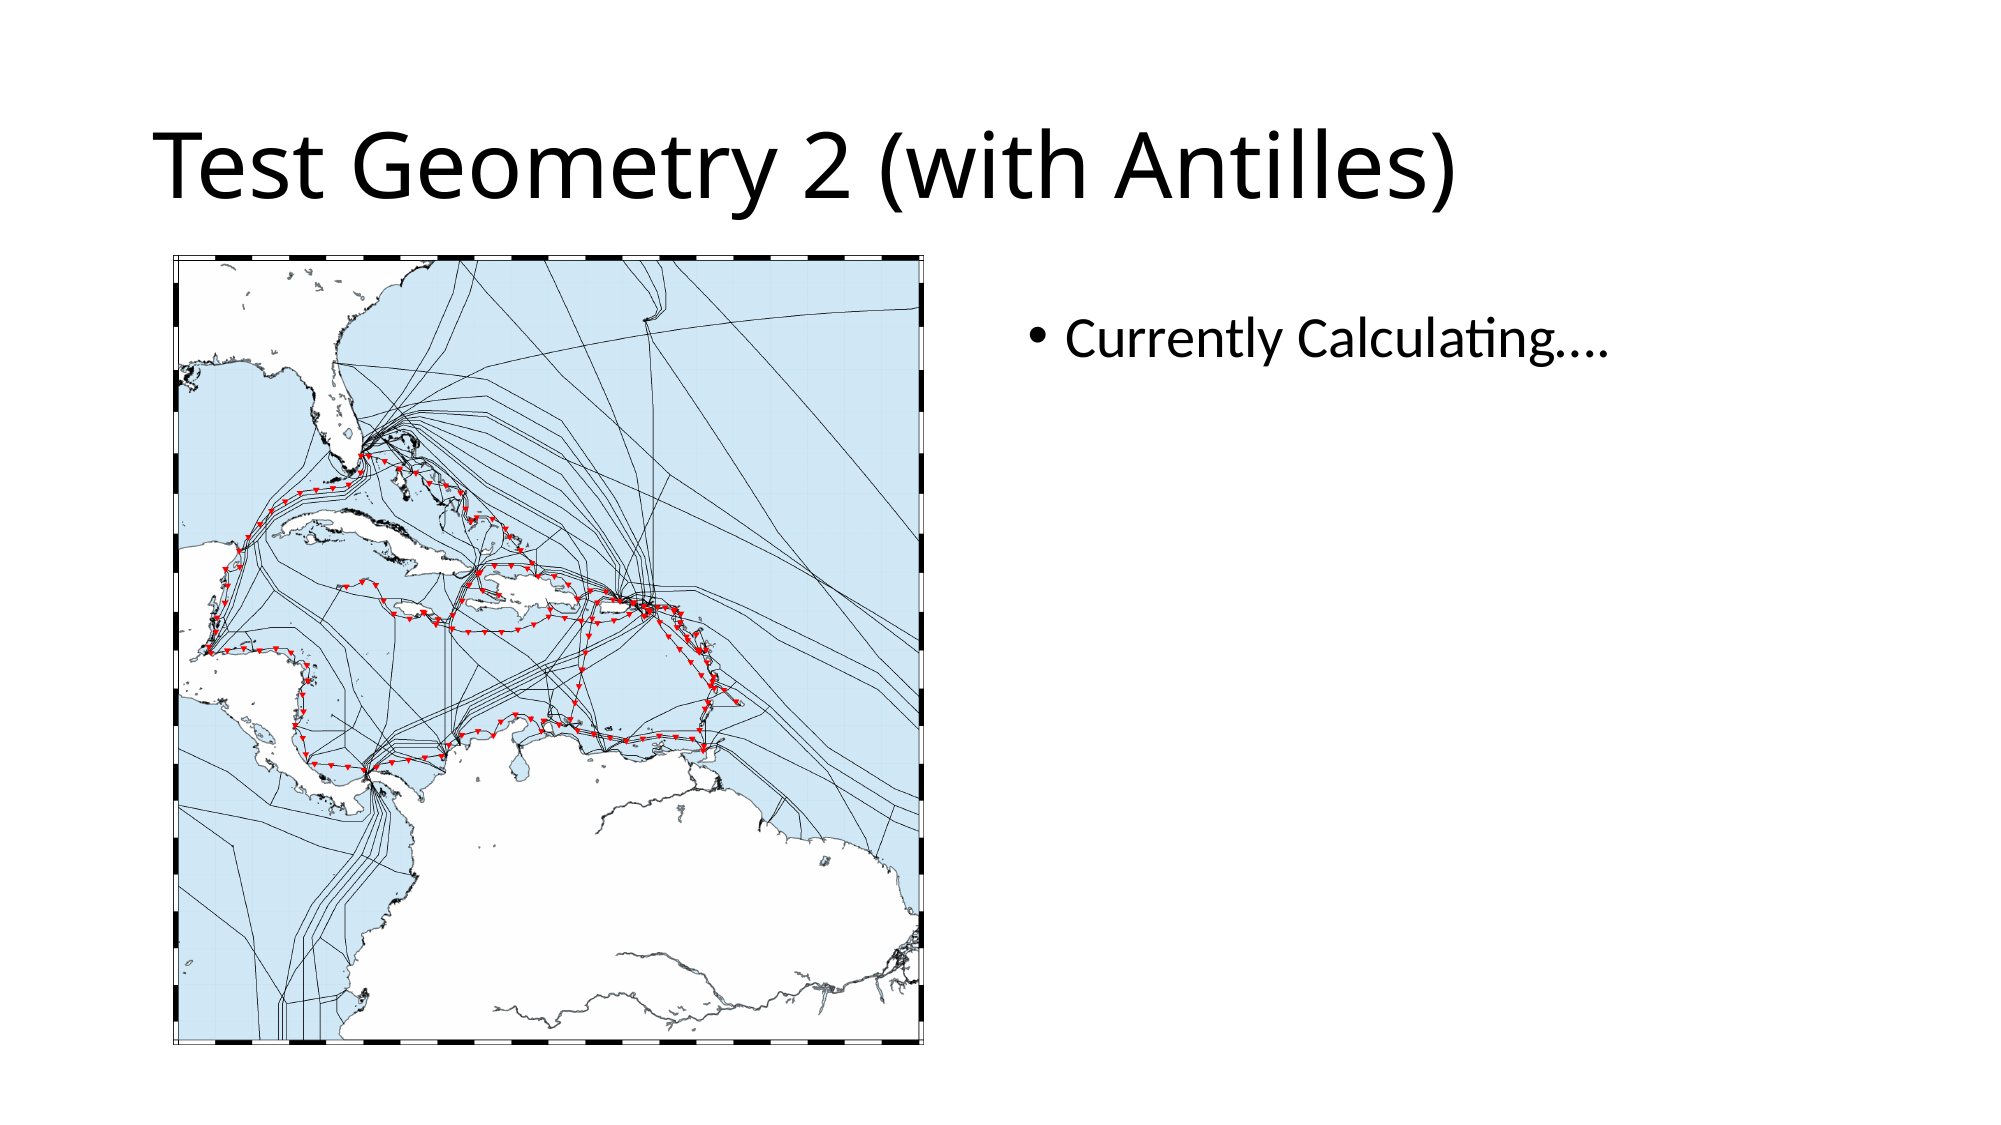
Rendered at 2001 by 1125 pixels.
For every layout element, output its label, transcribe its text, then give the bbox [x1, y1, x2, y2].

list Currently Calculating…. [1012, 299, 1863, 1014]
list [173, 255, 924, 1045]
title Test Geometry 2 (with Antilles) [137, 59, 1863, 278]
